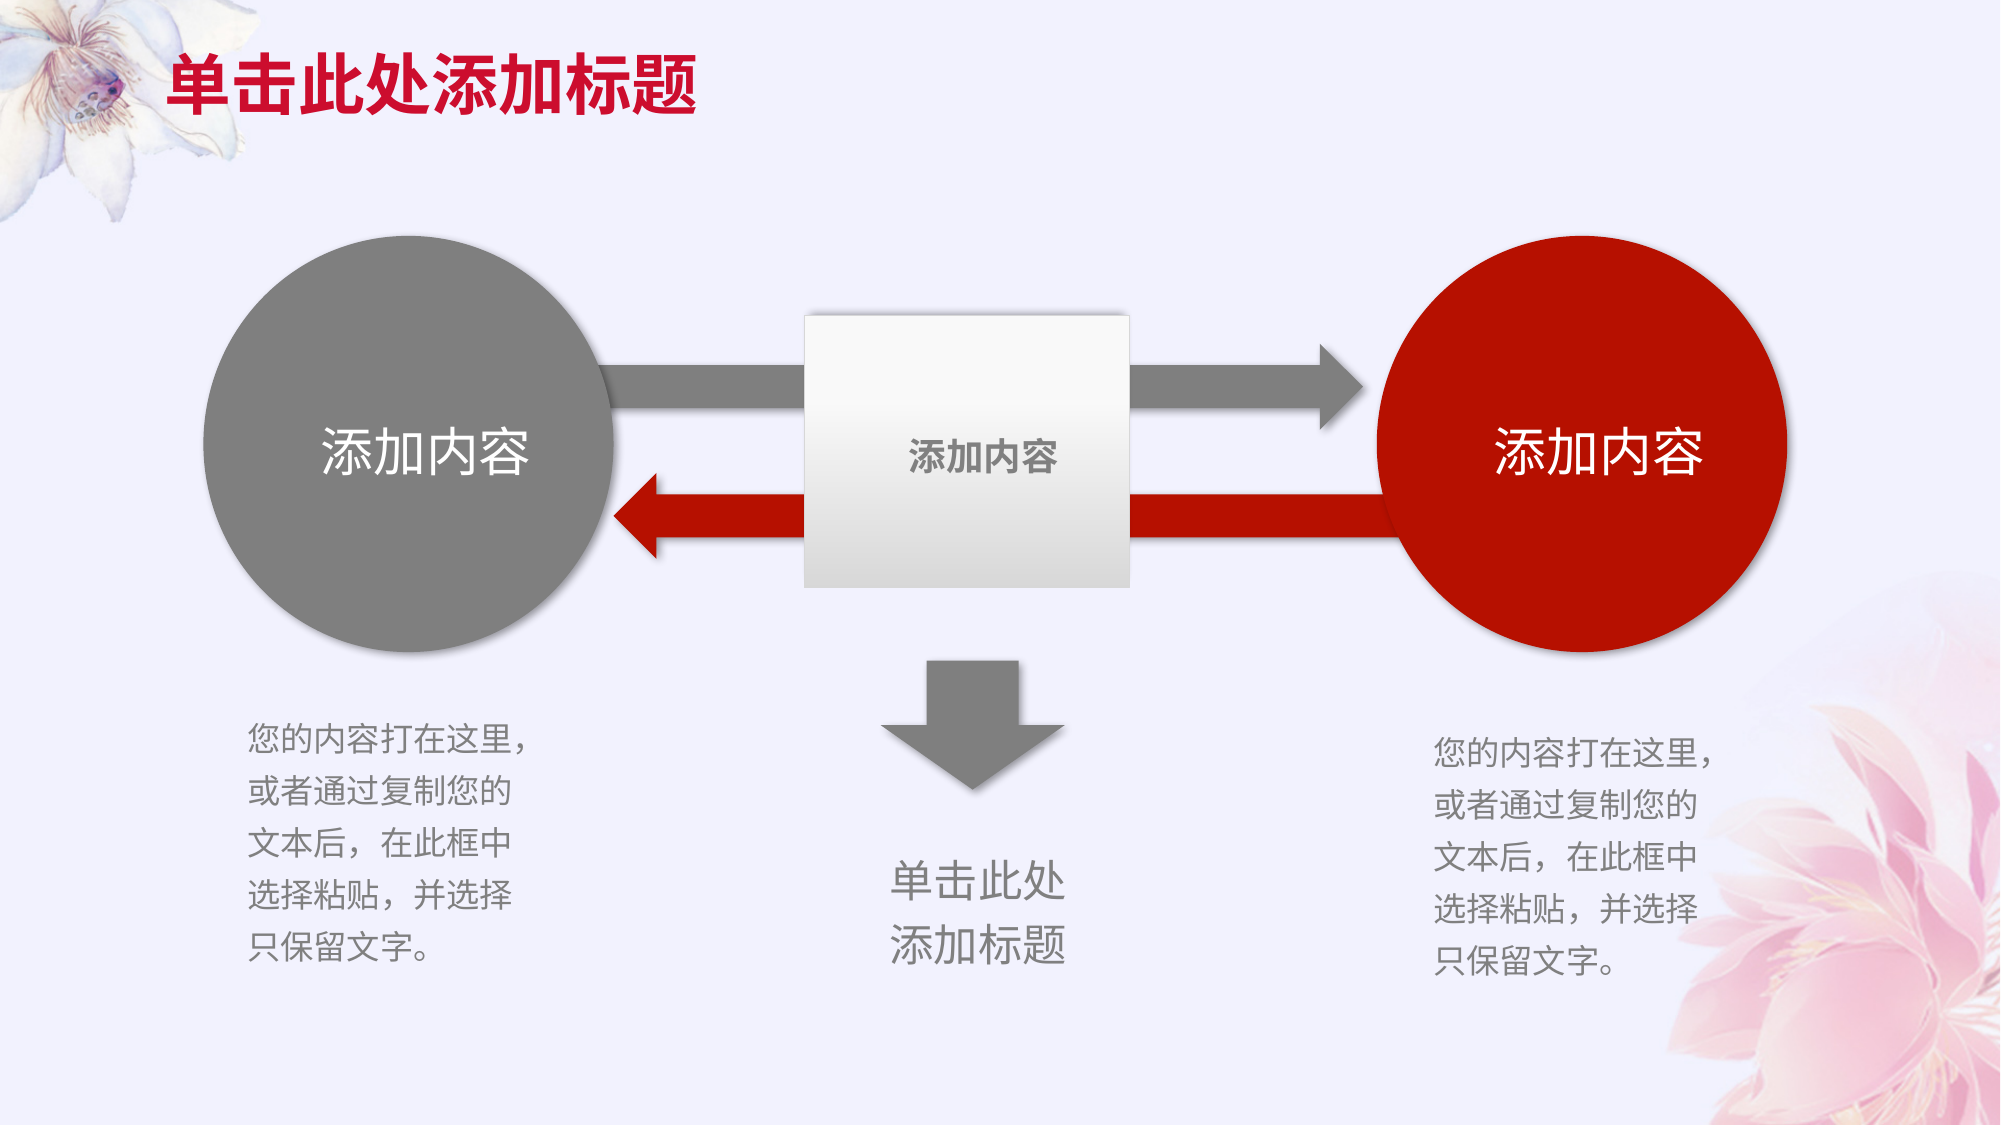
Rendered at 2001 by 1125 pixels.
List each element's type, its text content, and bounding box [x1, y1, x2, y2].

text_box 添加内容 [1376, 235, 1788, 653]
text_box [1131, 343, 1363, 430]
text_box 添加内容 [203, 235, 614, 653]
text_box 添加内容 [804, 315, 1130, 588]
text_box 您的内容打在这里，或者通过复制您的文本后，在此框中选择粘贴，并选择只保留文字。 [1412, 709, 1752, 991]
title 单击此处添加标题 [149, 41, 1875, 135]
text_box [613, 472, 804, 559]
text_box [880, 660, 1065, 790]
text_box [608, 365, 804, 409]
text_box 您的内容打在这里，或者通过复制您的文本后，在此框中选择粘贴，并选择只保留文字。 [226, 695, 566, 977]
text_box [1131, 494, 1394, 538]
text_box 单击此处添加标题 [868, 831, 1126, 981]
picture [0, 0, 2001, 1125]
